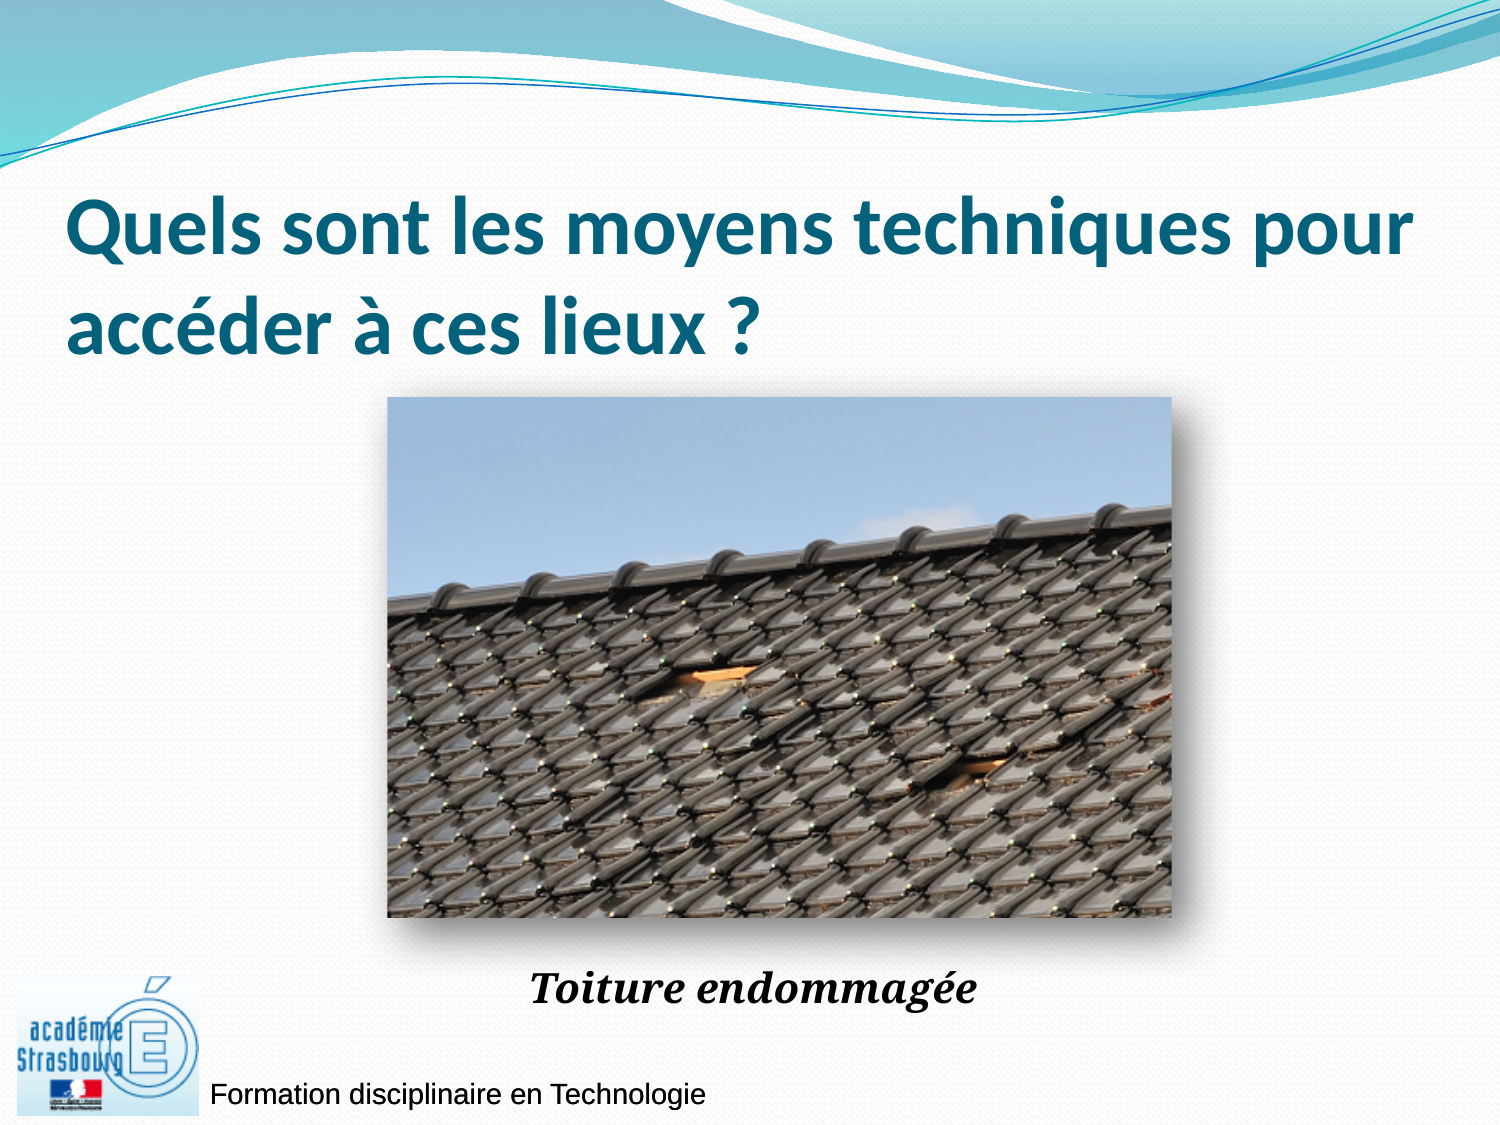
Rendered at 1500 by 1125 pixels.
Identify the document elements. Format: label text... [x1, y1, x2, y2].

title Quels sont les moyens techniques pour accéder à ces lieux ? [64, 113, 1436, 372]
picture [17, 976, 199, 1116]
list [387, 396, 1172, 918]
text_box Toiture endommagée [513, 954, 1140, 1020]
